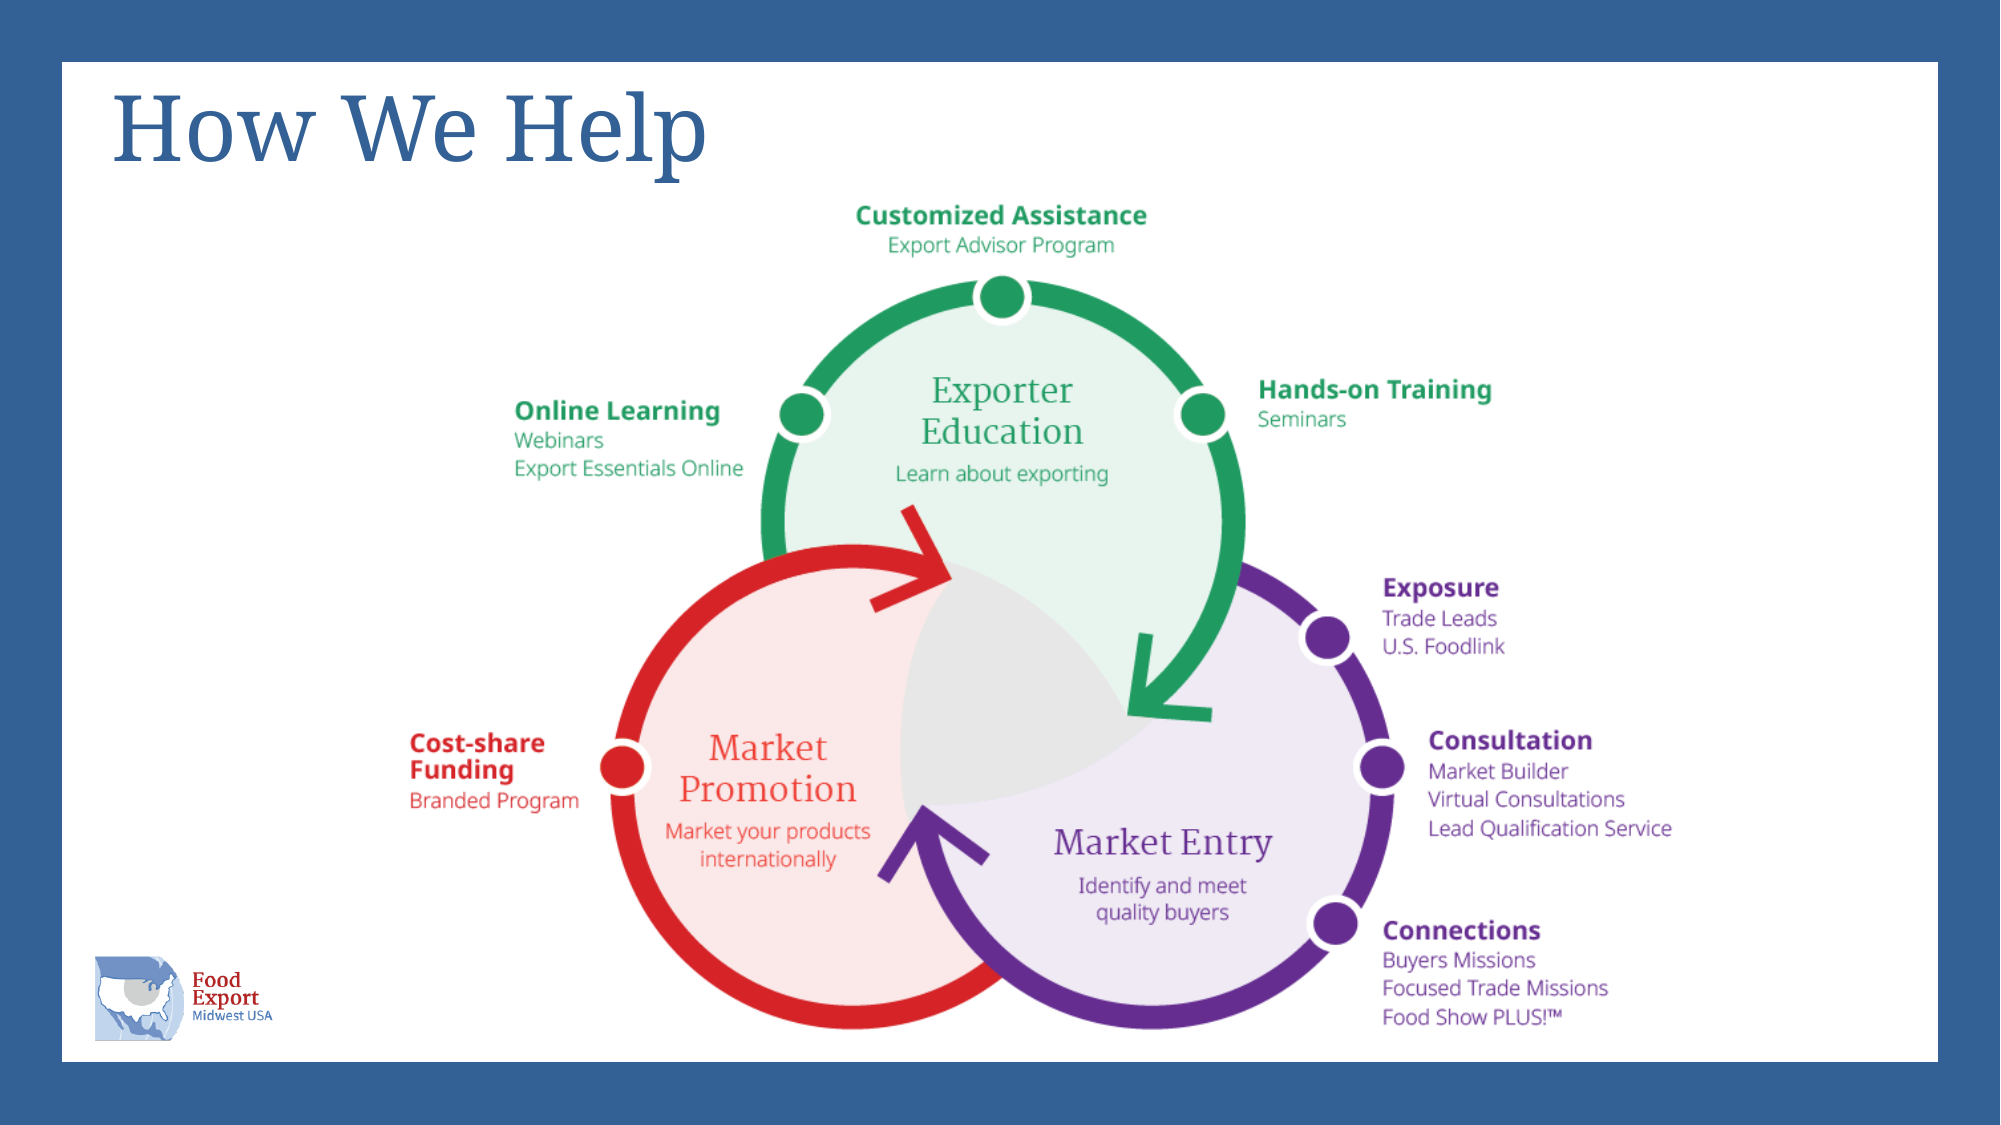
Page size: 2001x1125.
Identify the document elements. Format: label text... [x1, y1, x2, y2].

picture [365, 194, 1720, 1046]
text_box How We Help [97, 75, 1160, 195]
